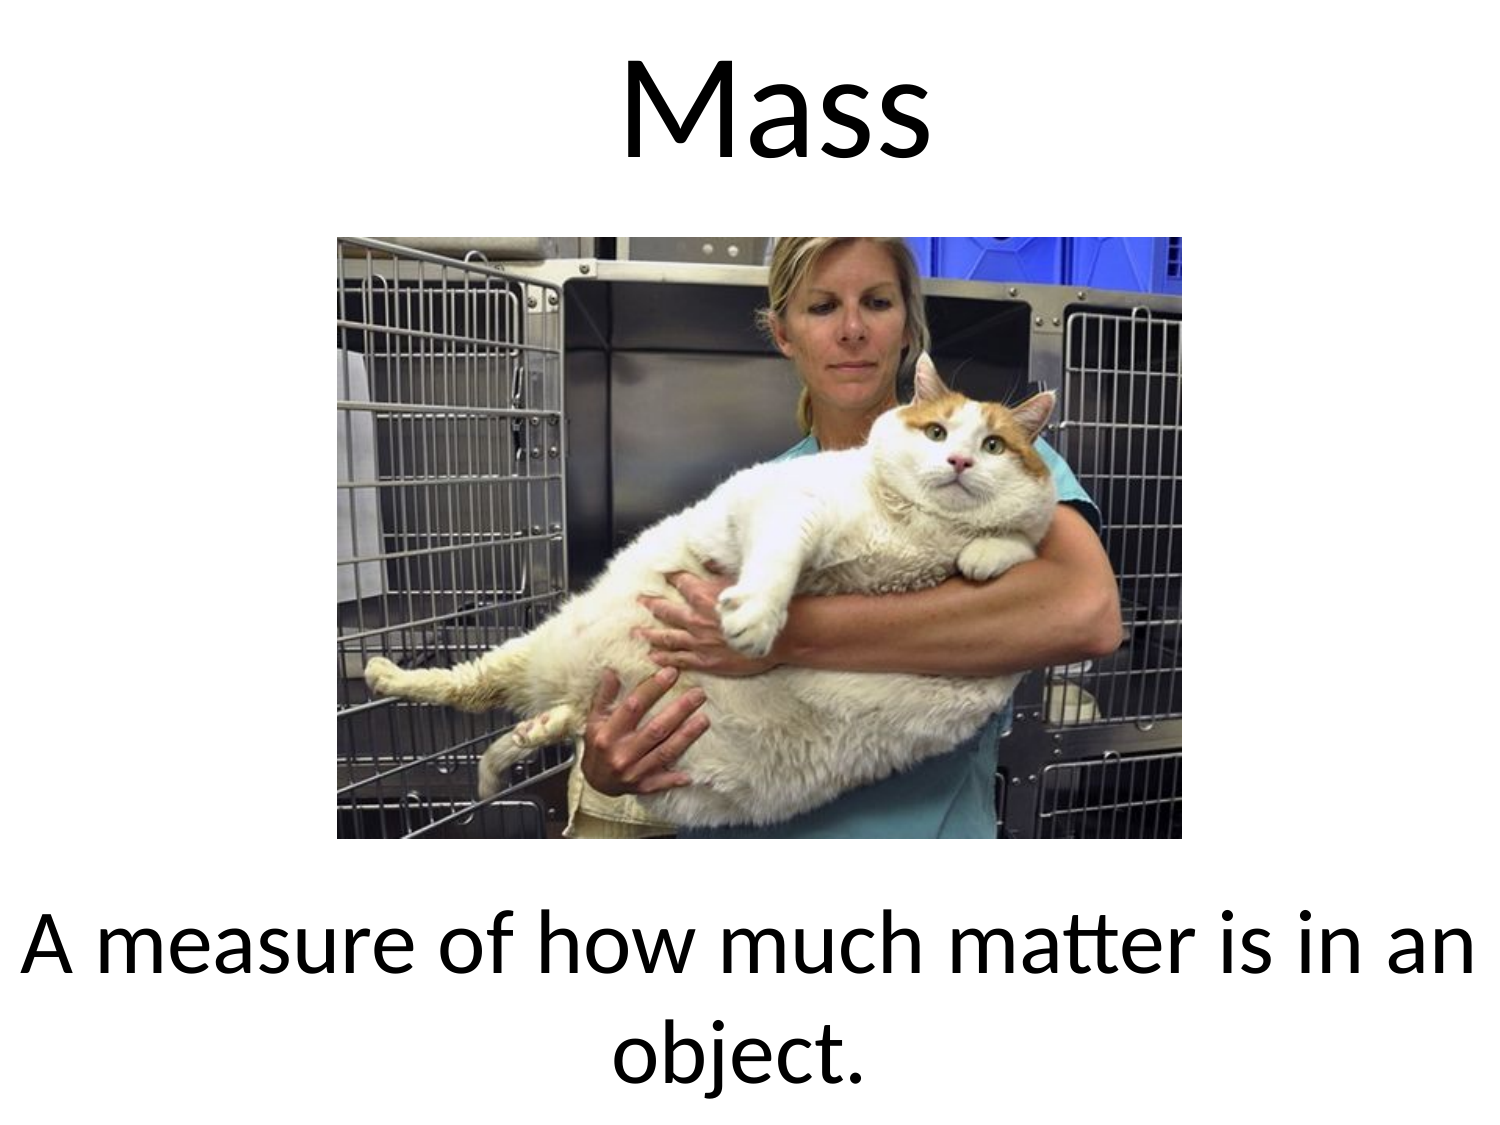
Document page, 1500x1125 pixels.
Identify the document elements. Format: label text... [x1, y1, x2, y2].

picture [337, 237, 1182, 840]
text_box Mass [601, 0, 949, 195]
text_box A measure of how much matter is in an object. [0, 874, 1500, 1110]
